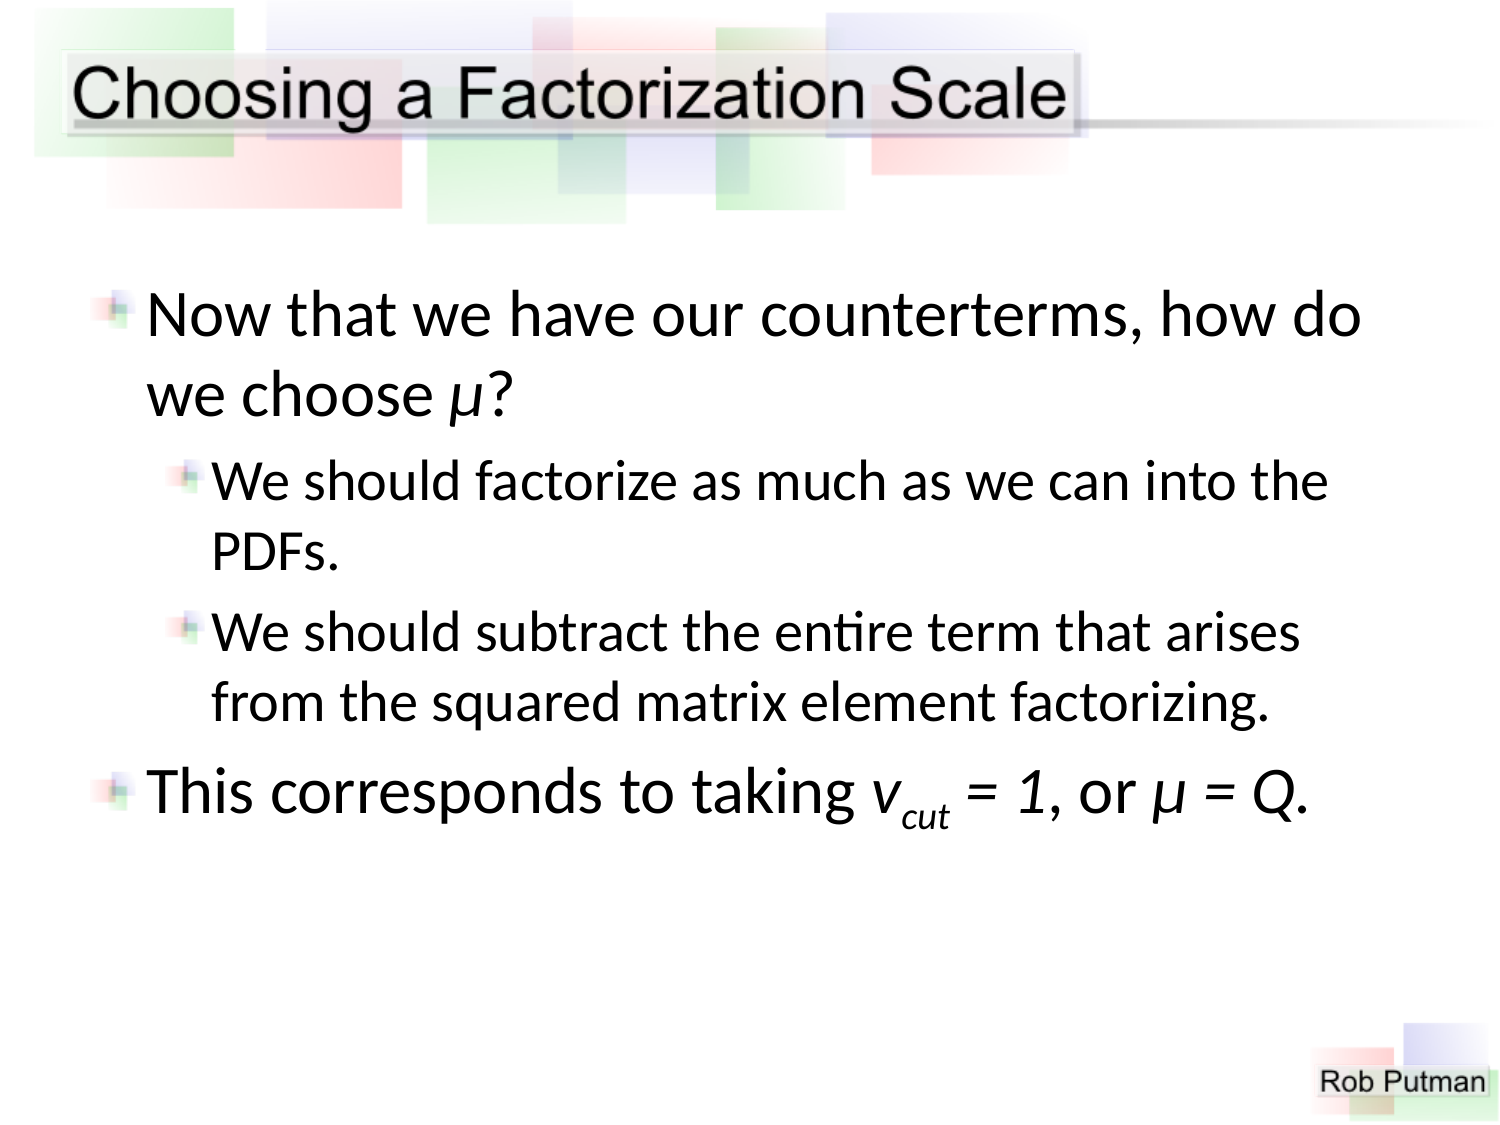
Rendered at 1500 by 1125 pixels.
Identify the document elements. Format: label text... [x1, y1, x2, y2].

picture [0, 0, 1500, 1125]
list Now that we have our counterterms, how do we choose μ? We should factorize as much as we can into the PDFs. We should subtract the entire term that arises from the squared matrix element factorizing. This corresponds to taking vcut = 1, or μ = Q. [75, 262, 1425, 1005]
